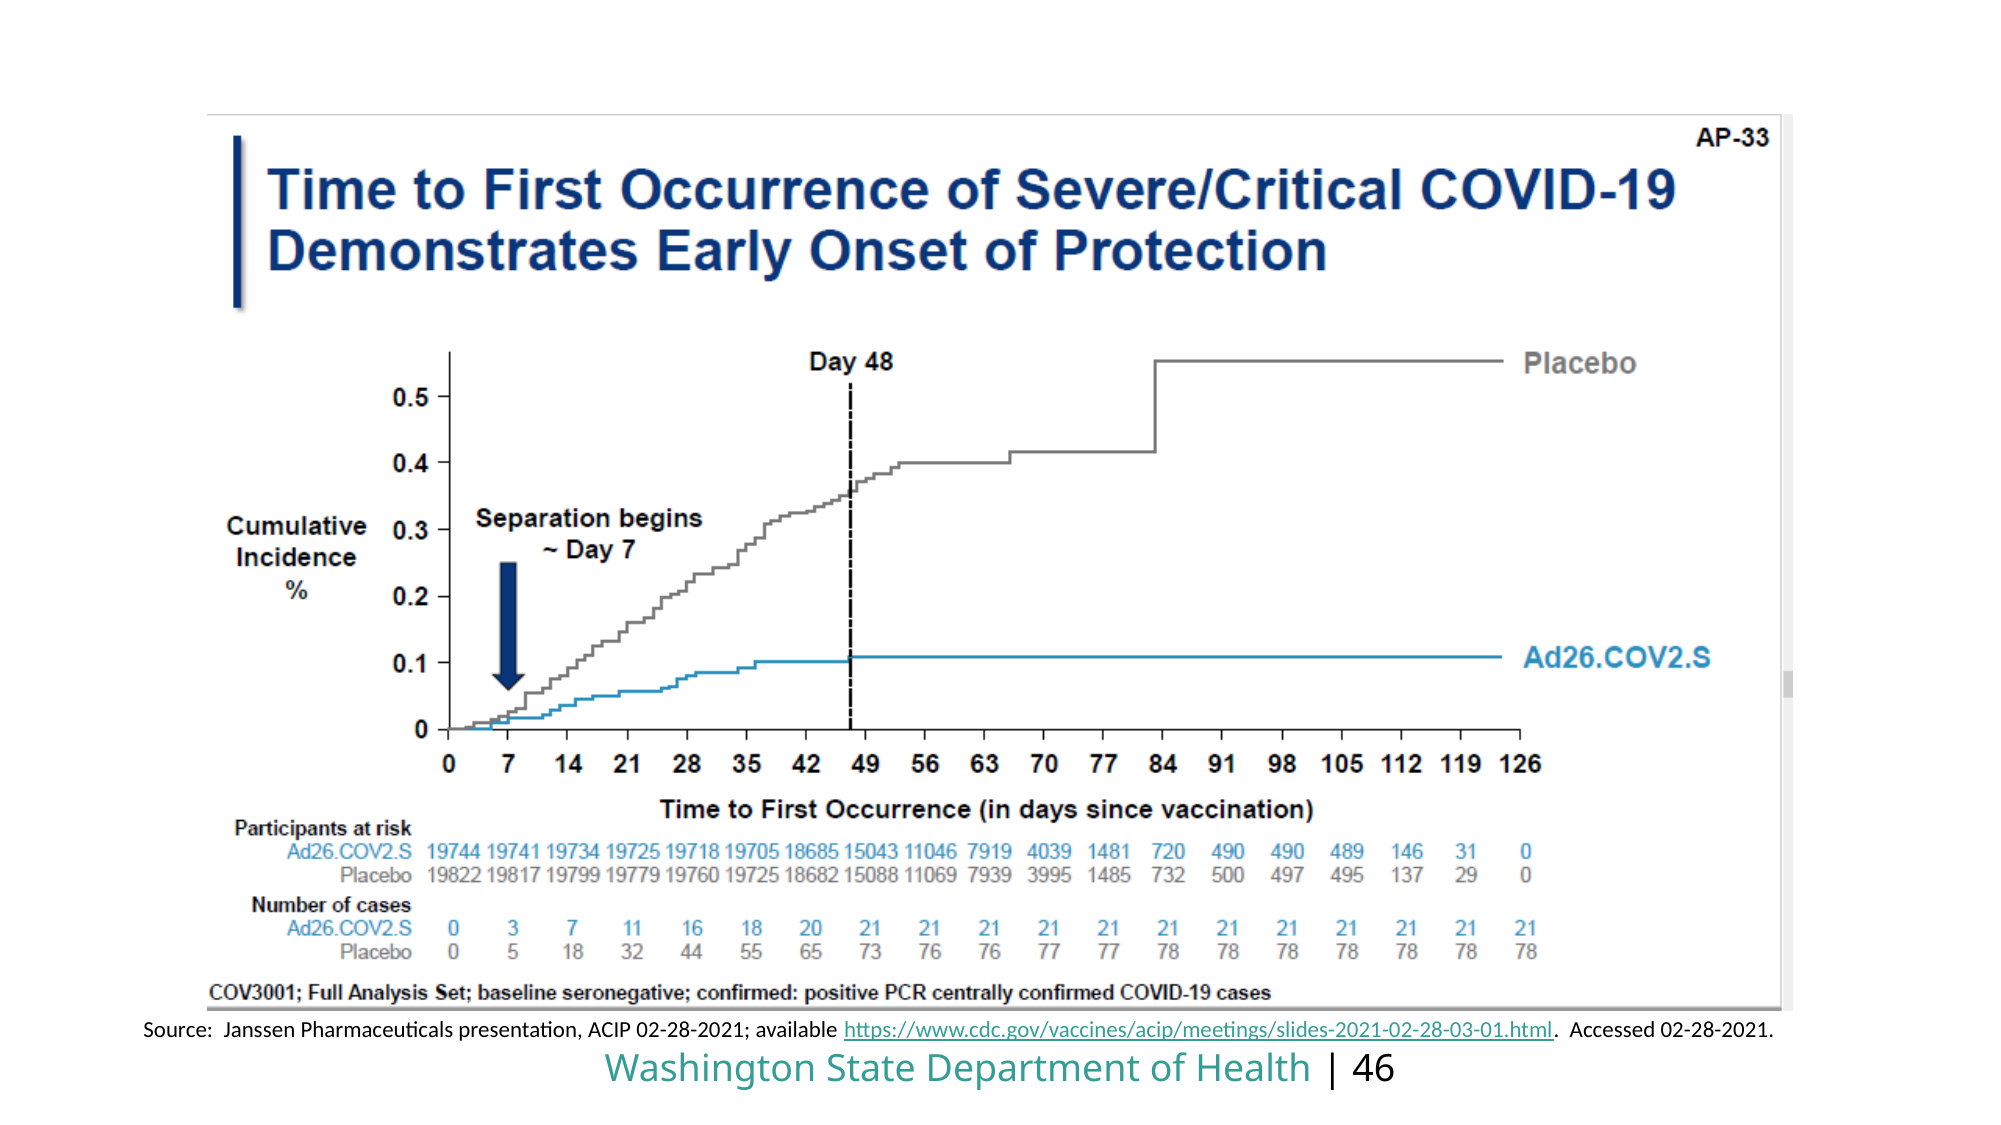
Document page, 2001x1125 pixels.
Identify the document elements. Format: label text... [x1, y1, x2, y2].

picture [207, 114, 1793, 1011]
text_box Source: Janssen Pharmaceuticals presentation, ACIP 02-28-2021; available https://www.cdc.gov/vaccines/acip/meetings/slides-2021-02-28-03-01.html. Accessed 02-28-2021. [128, 1007, 1978, 1050]
